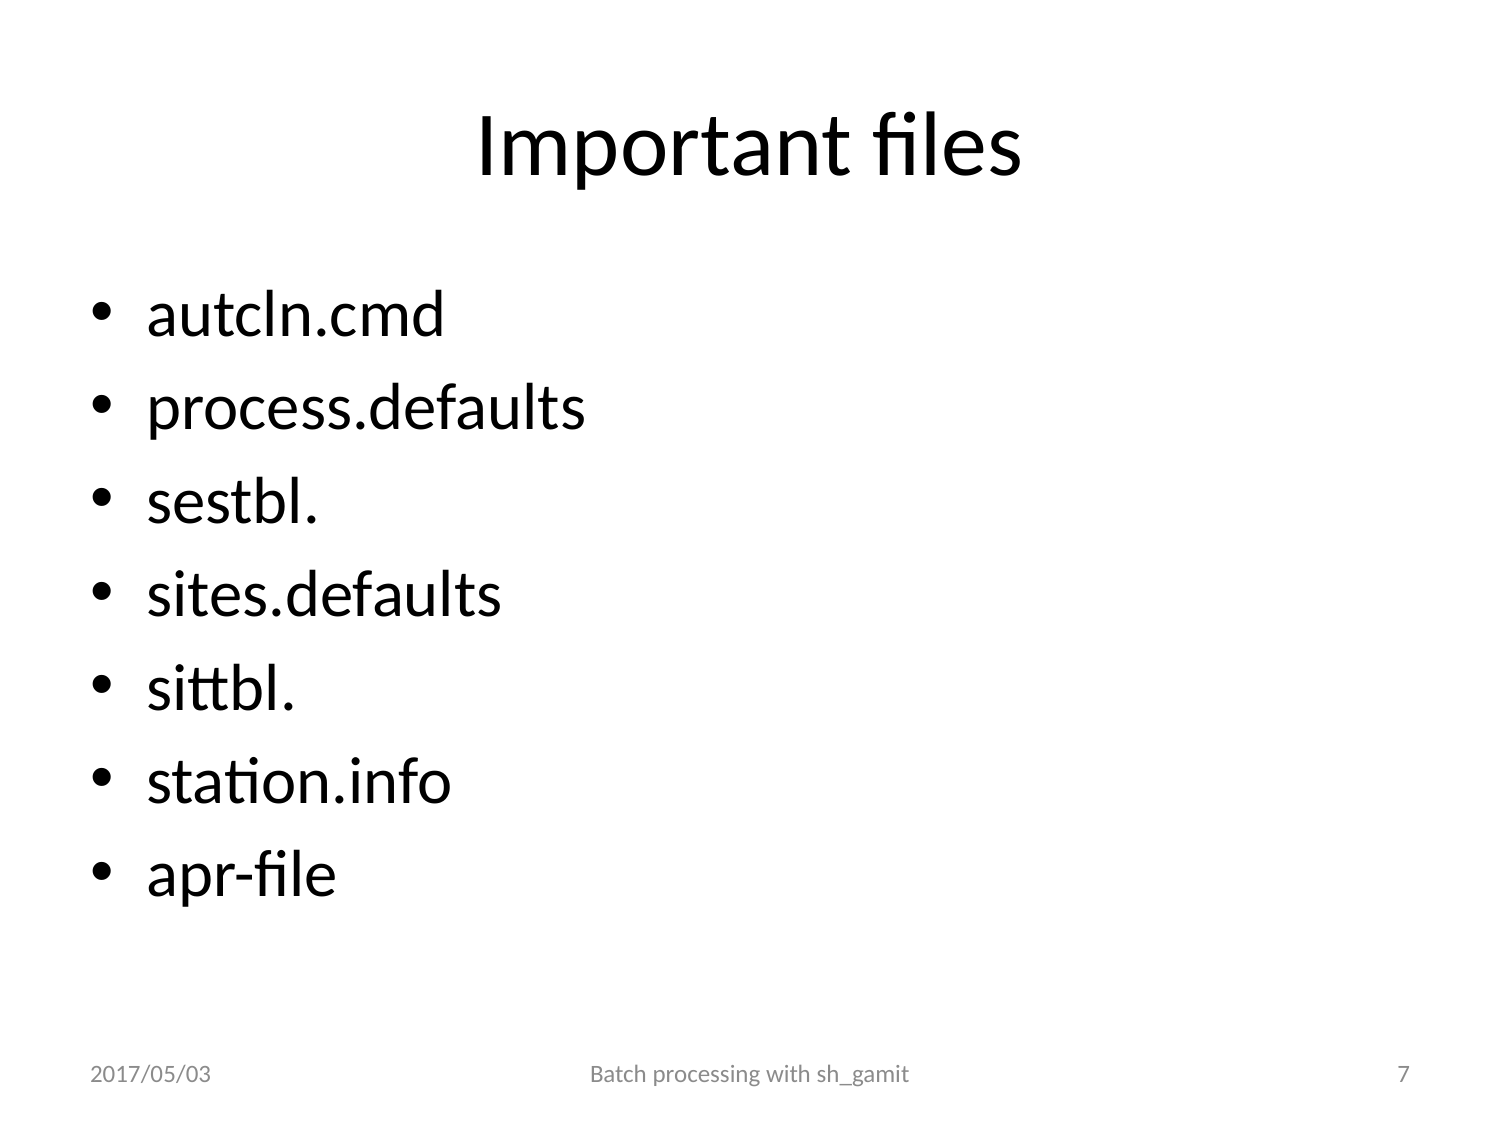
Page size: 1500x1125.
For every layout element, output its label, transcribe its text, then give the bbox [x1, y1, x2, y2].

title Important files [75, 45, 1425, 233]
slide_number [75, 1042, 425, 1103]
list autcln.cmd process.defaults sestbl. sites.defaults sittbl. station.info apr-file [75, 262, 1425, 1005]
footer Batch processing with sh_gamit [512, 1042, 988, 1103]
slide_number 6 [1074, 1042, 1425, 1103]
